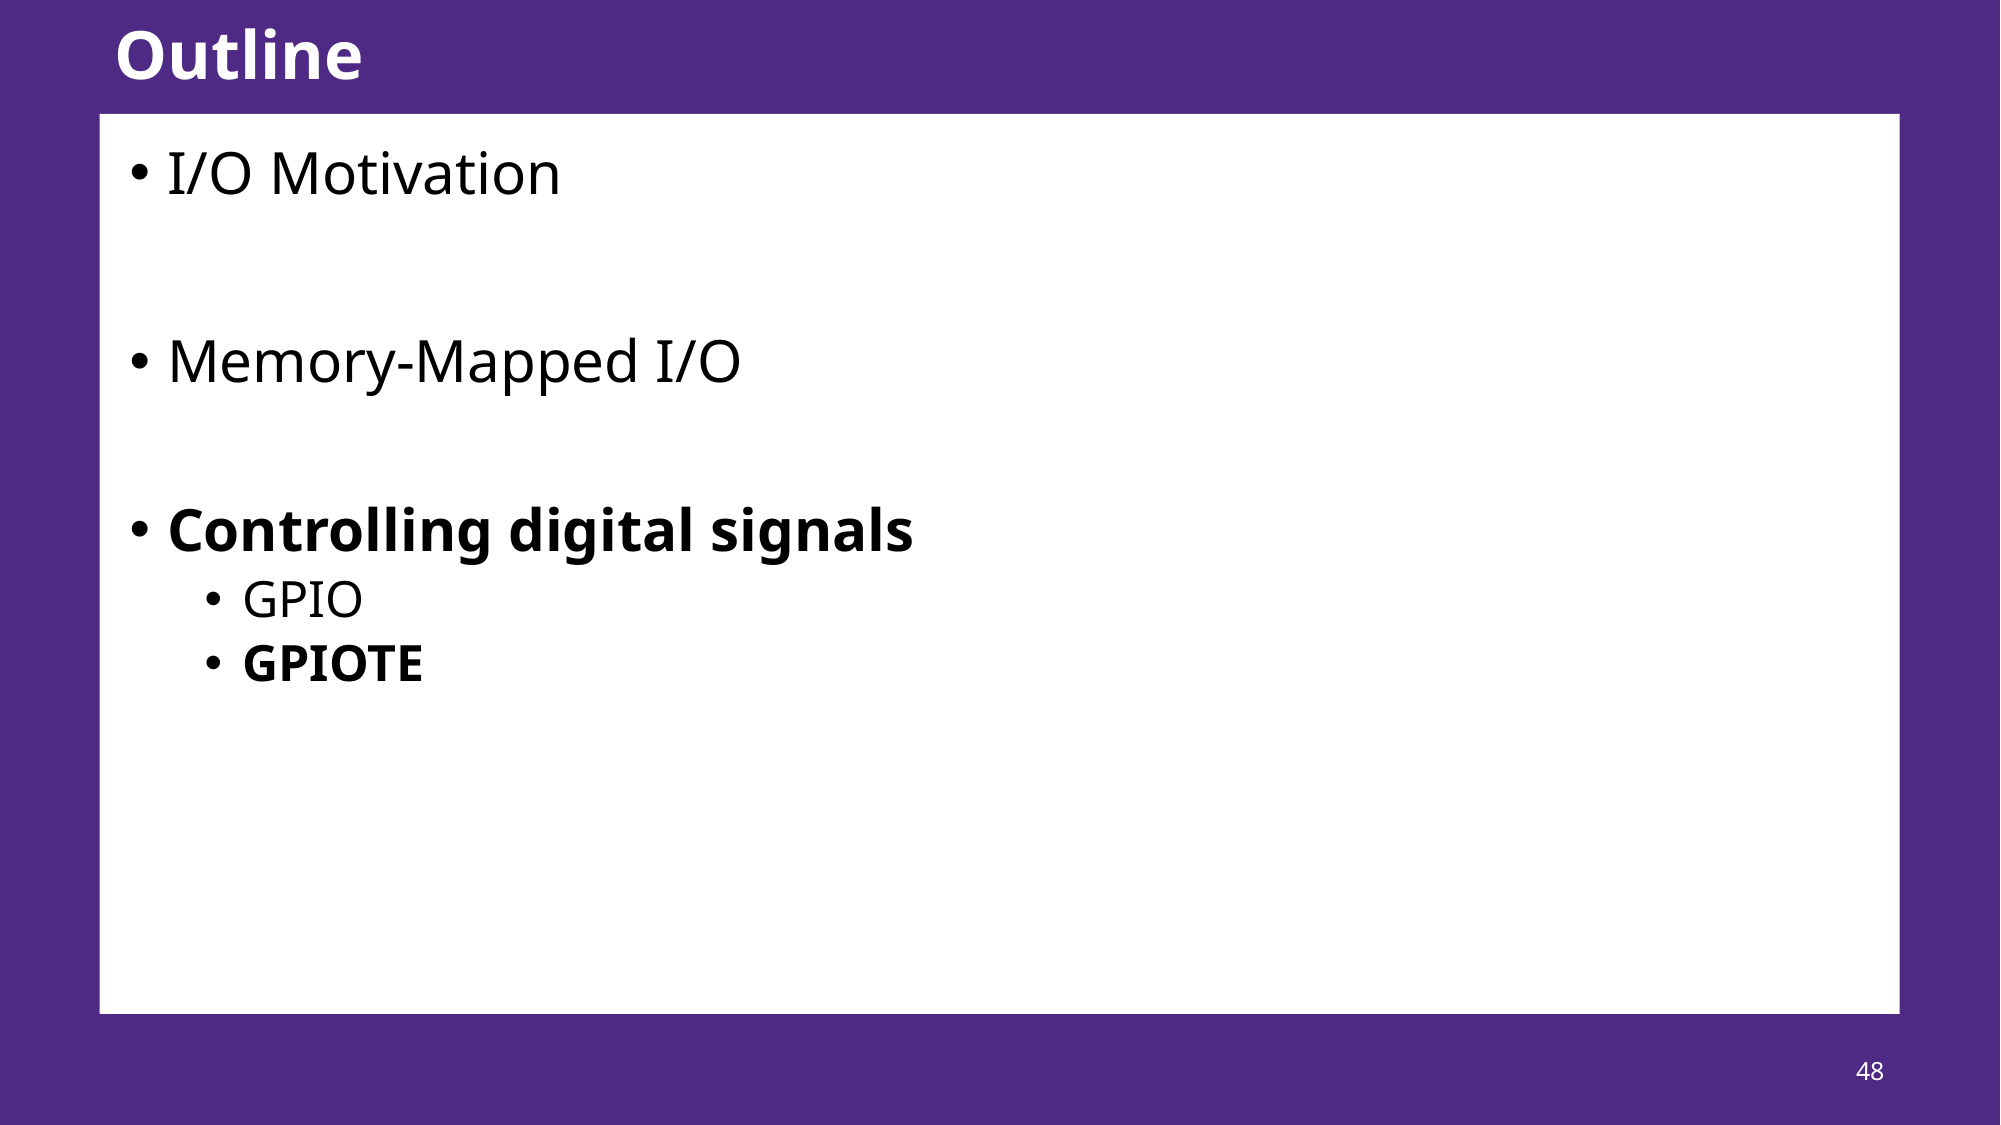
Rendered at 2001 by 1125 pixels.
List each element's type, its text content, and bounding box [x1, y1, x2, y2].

title Outline [99, 1, 1900, 114]
slide_number 48 [1749, 1042, 1900, 1103]
list I/O Motivation Memory-Mapped I/O Controlling digital signals GPIO GPIOTE [99, 114, 1900, 1014]
